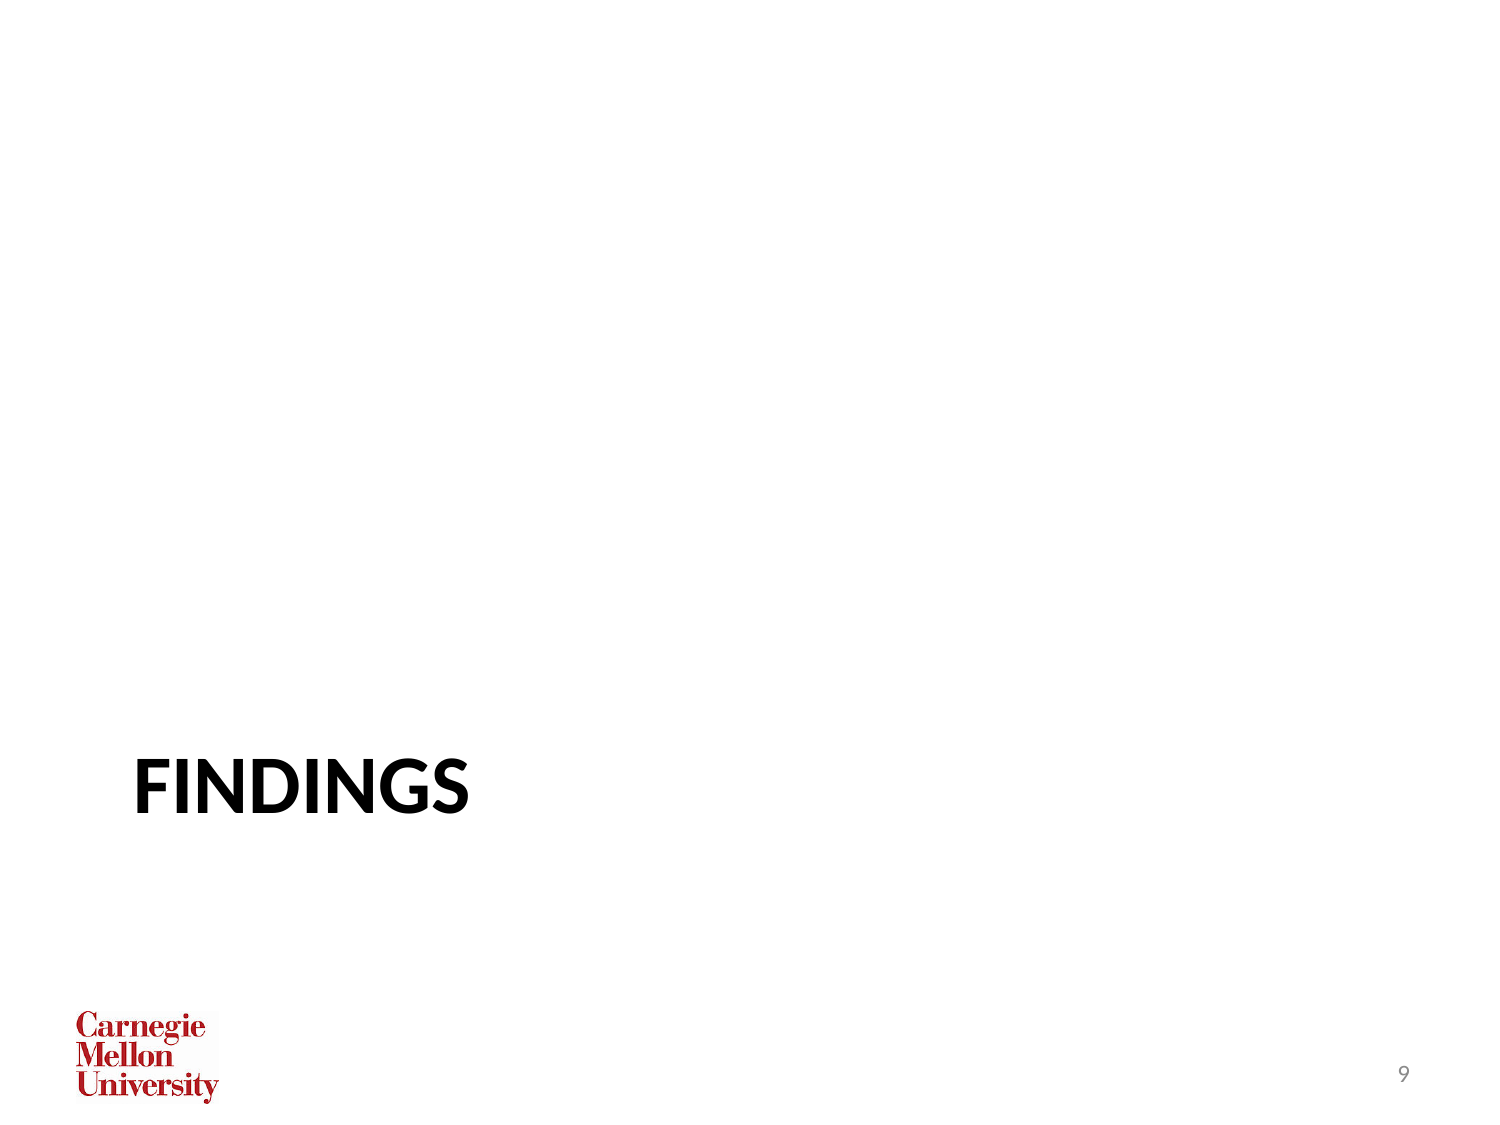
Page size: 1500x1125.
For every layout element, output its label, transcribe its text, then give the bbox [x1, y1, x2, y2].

slide_number 9 [1074, 1042, 1425, 1103]
title FINDINGS [118, 722, 1394, 947]
picture [76, 1011, 219, 1104]
